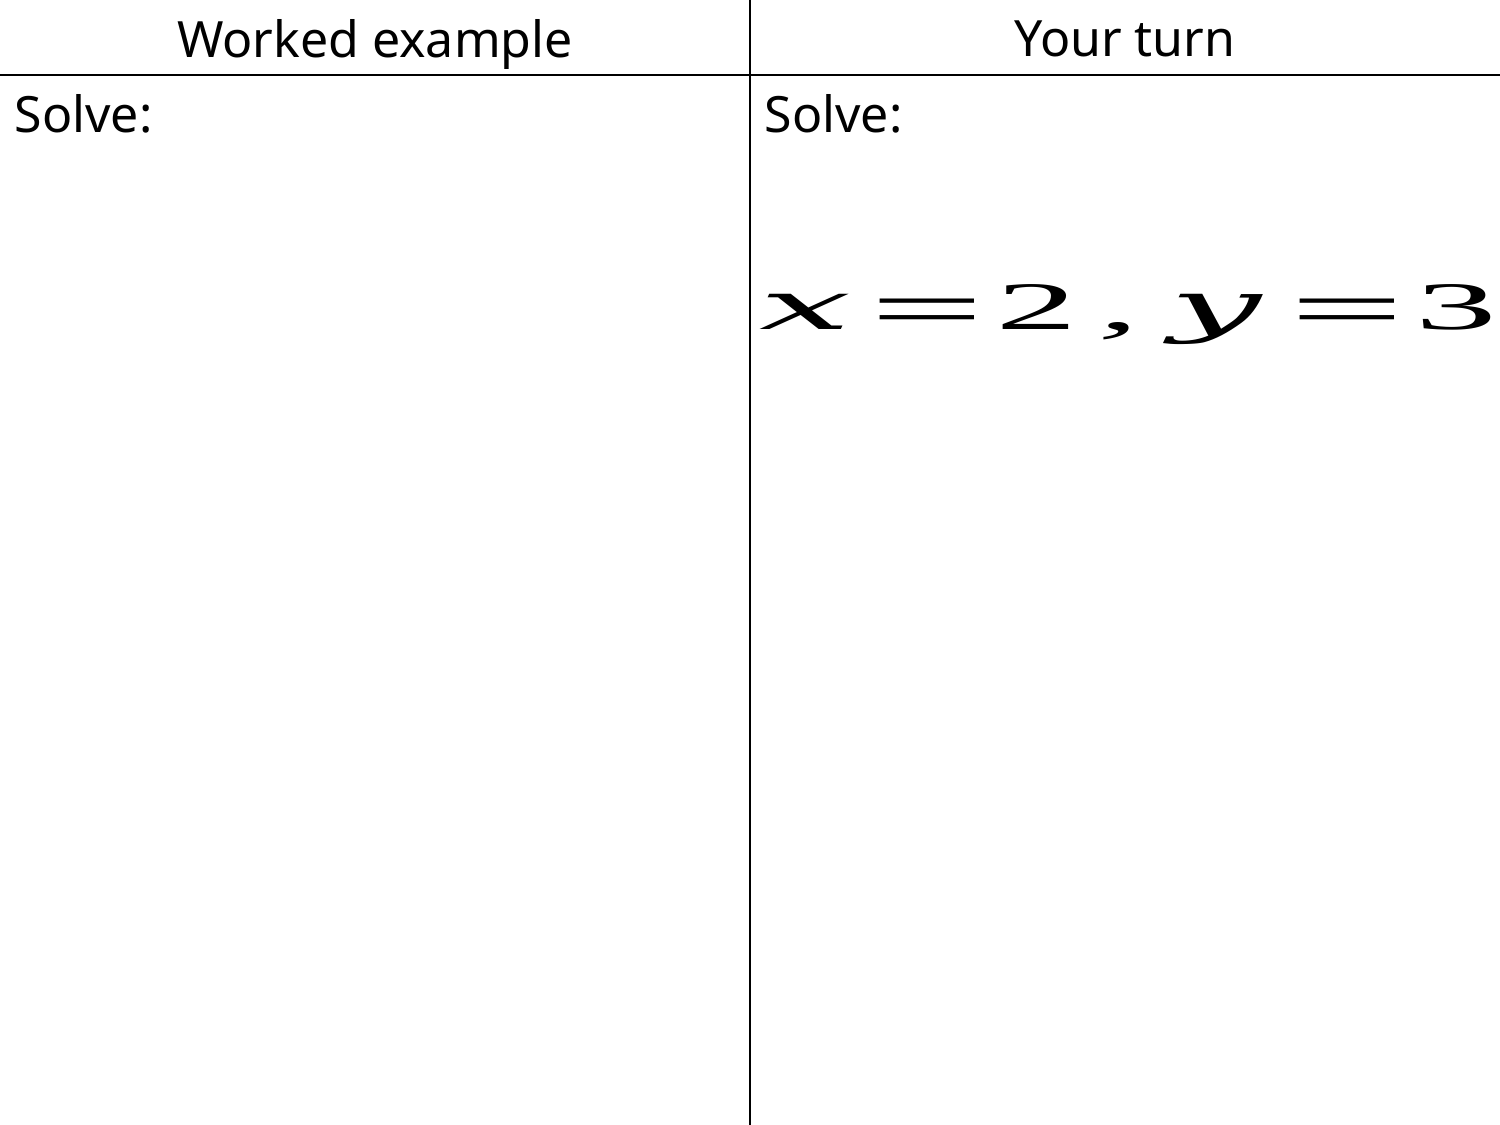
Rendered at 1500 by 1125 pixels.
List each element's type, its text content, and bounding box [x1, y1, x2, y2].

text_box Worked example [0, 0, 749, 74]
text_box Your turn [751, 0, 1500, 74]
